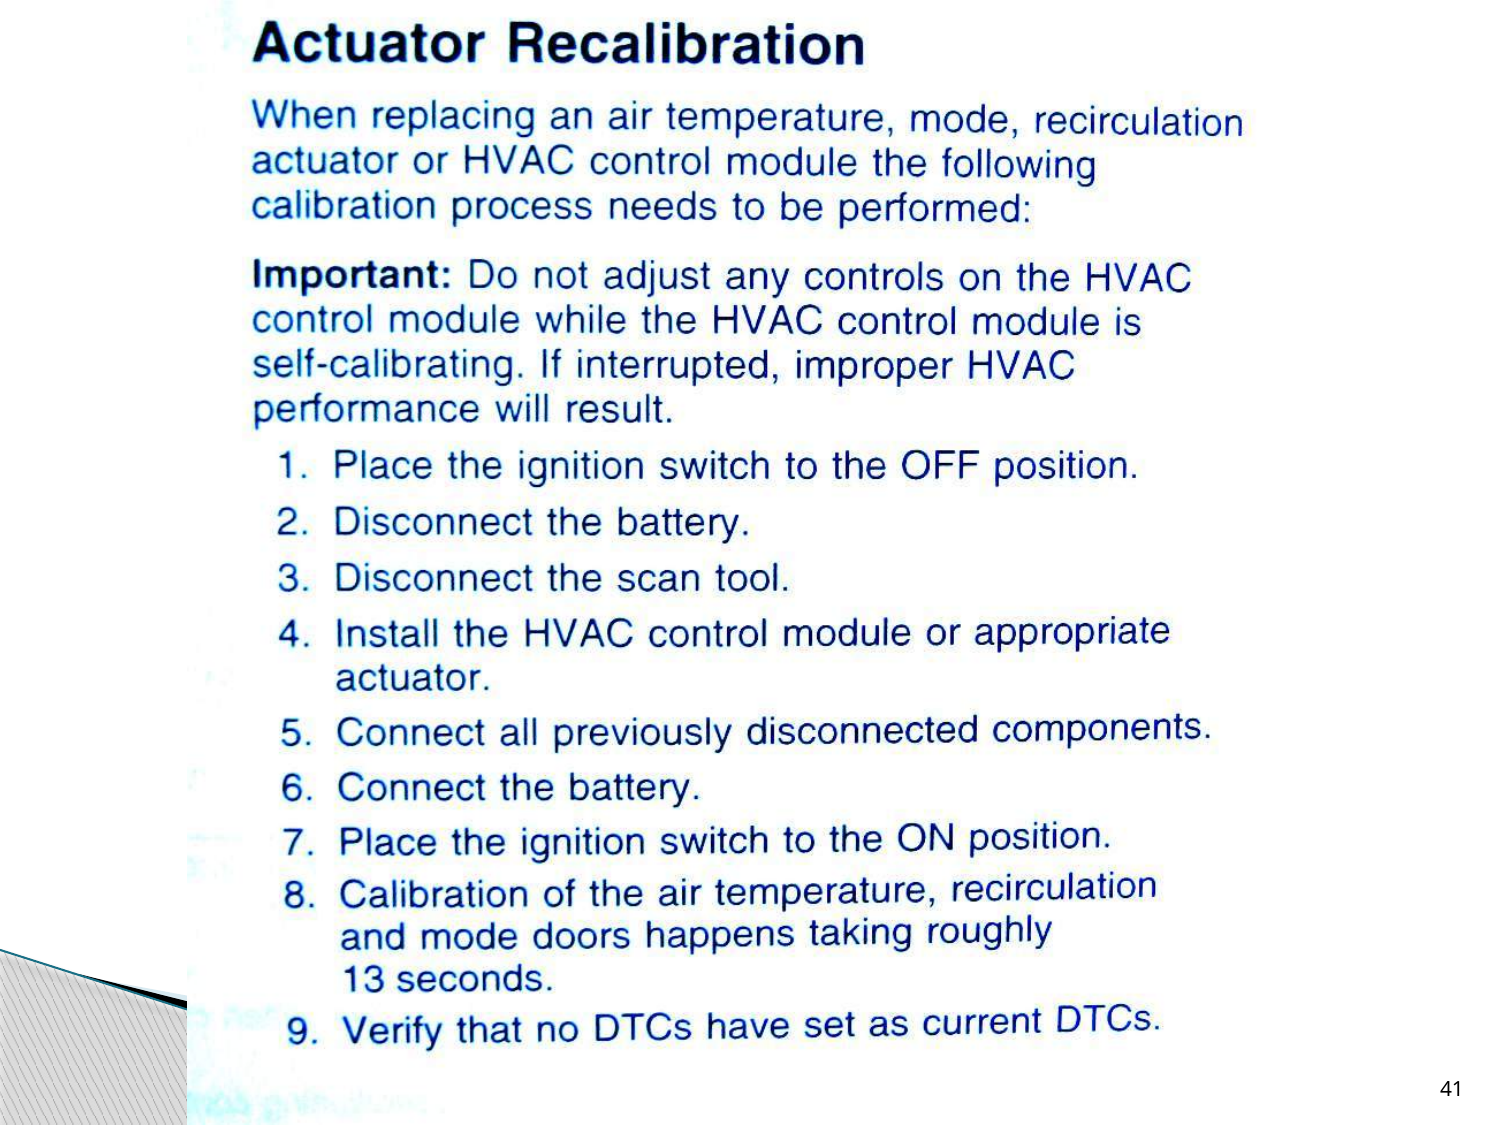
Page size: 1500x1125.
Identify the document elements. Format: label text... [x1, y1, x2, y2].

slide_number 41 [1418, 1051, 1479, 1112]
picture [187, 0, 1350, 1125]
